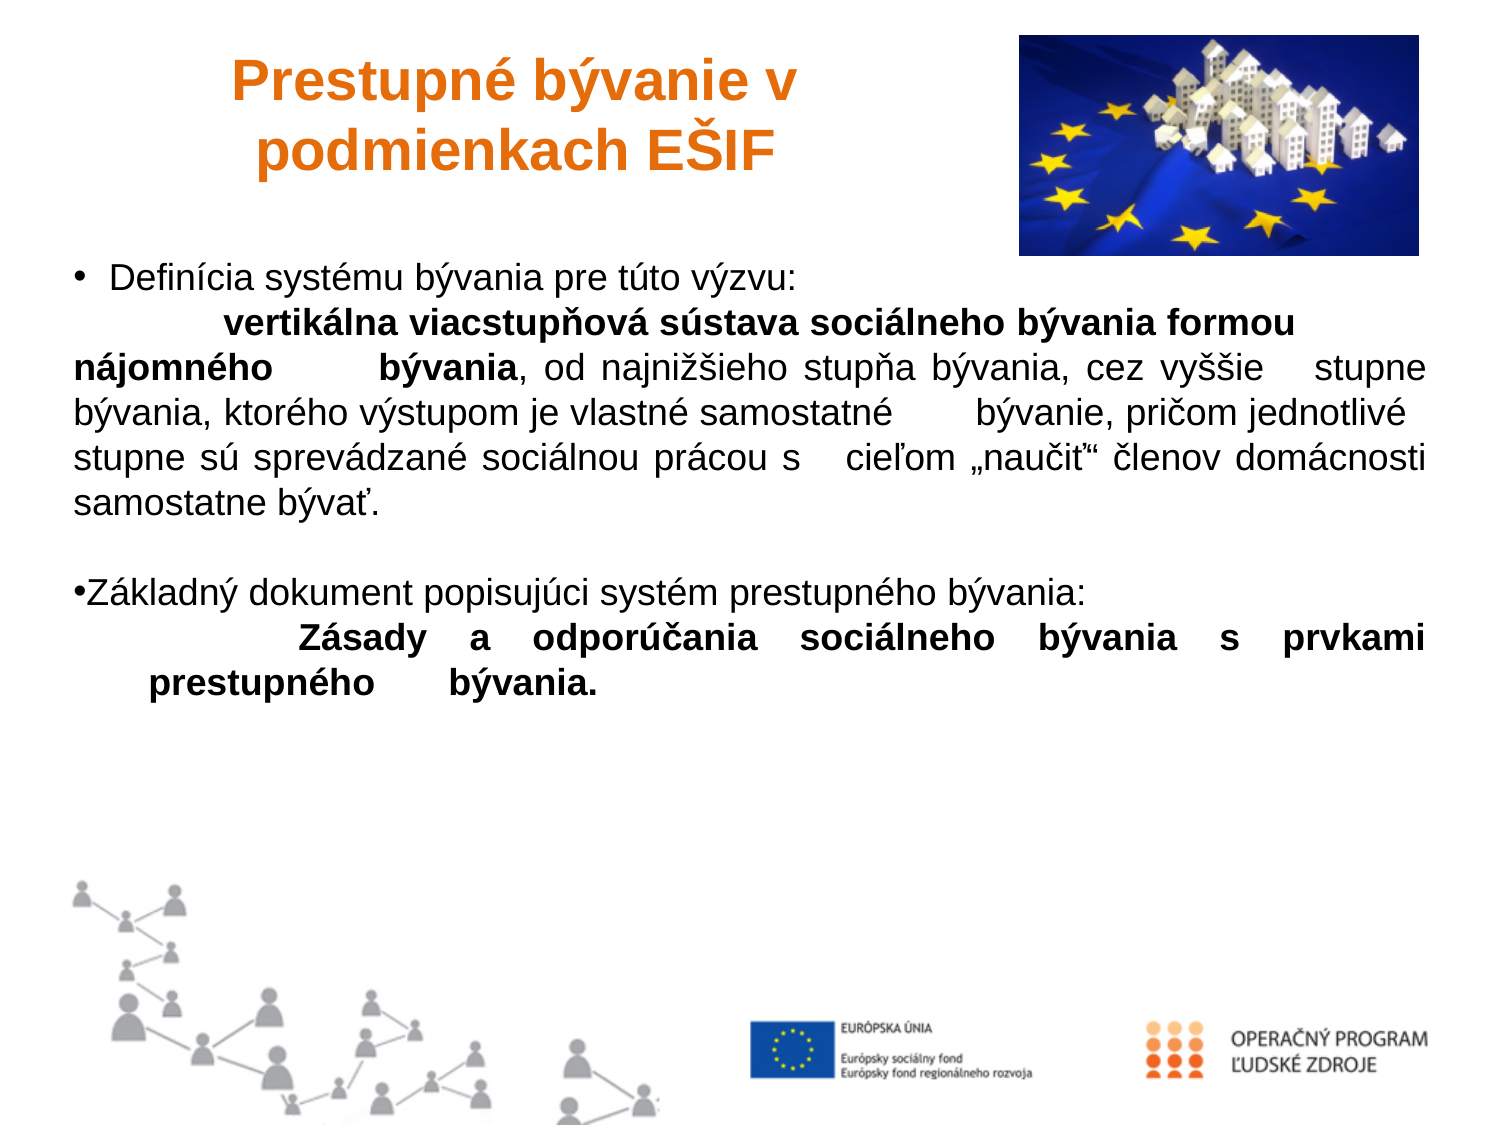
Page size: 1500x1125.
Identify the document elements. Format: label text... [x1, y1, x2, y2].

text_box Prestupné bývanie v podmienkach EŠIF [35, 35, 996, 190]
text_box Definícia systému bývania pre túto výzvu: vertikálna viacstupňová sústava sociálneho bývania formou nájomného bývania, od najnižšieho stupňa bývania, cez vyššie stupne bývania, ktorého výstupom je vlastné samostatné bývanie, pričom jednotlivé stupne sú sprevádzané sociálnou prácou s cieľom „naučiť“ členov domácnosti samostatne bývať. Základný dokument popisujúci systém prestupného bývania: Zásady a odporúčania sociálneho bývania s prvkami prestupného bývania. [58, 246, 1442, 711]
picture [0, 0, 1500, 1125]
